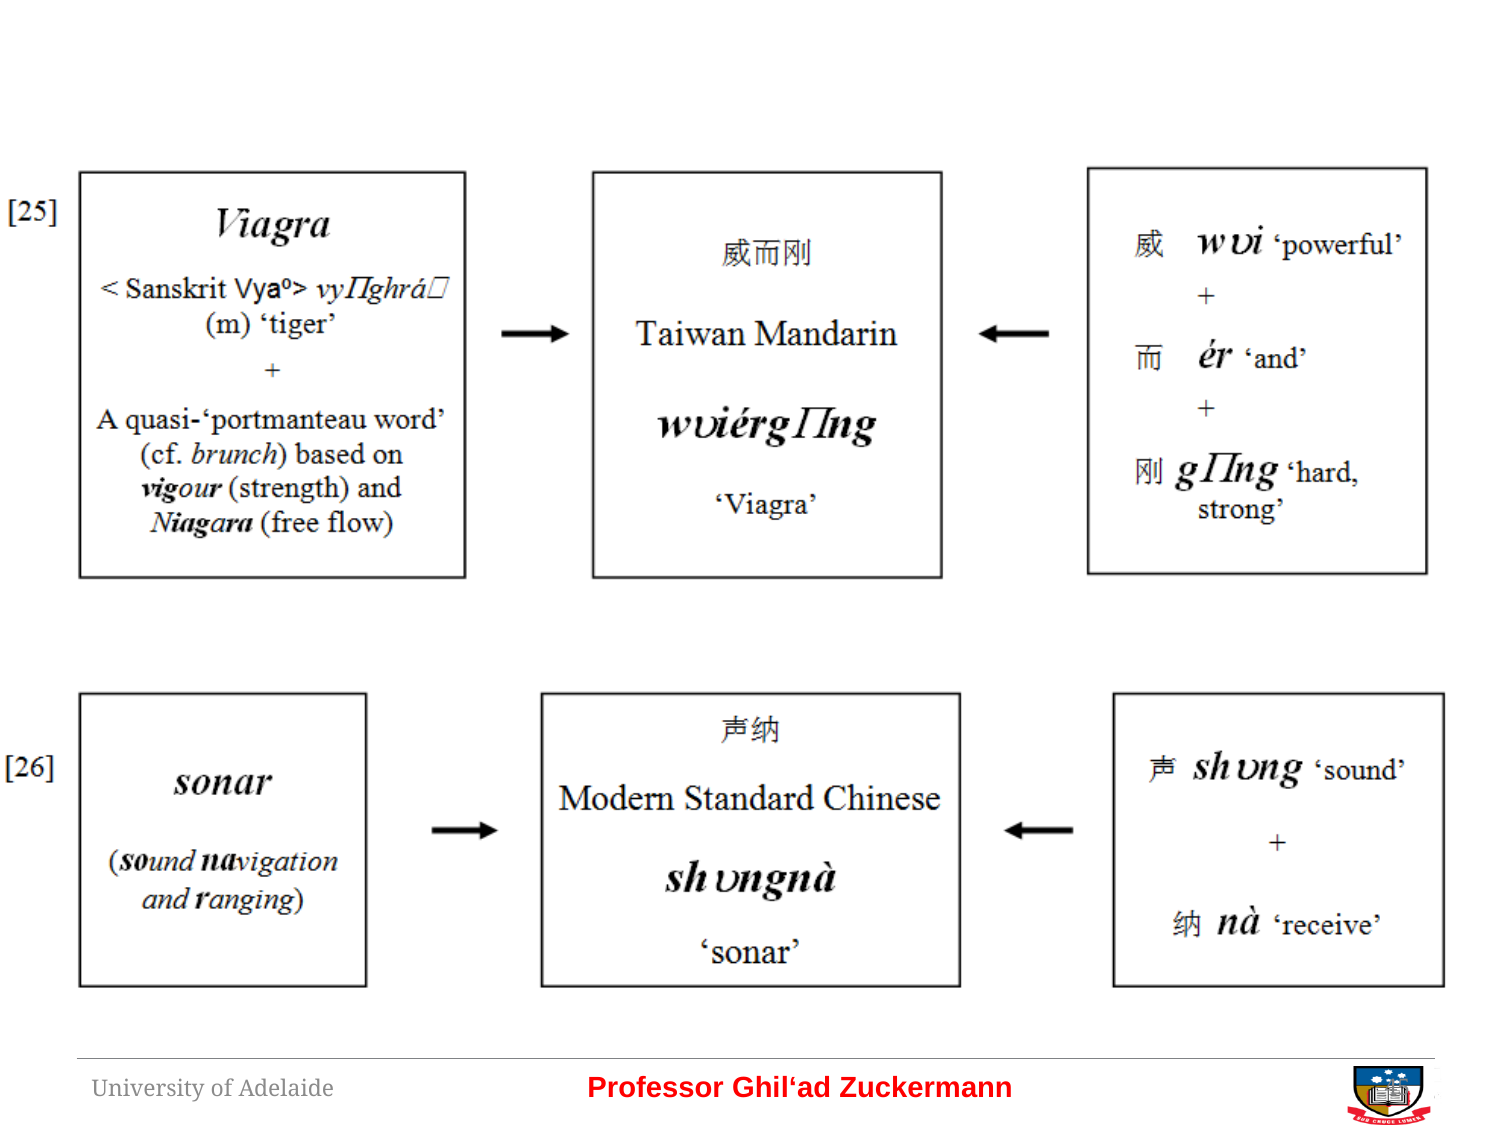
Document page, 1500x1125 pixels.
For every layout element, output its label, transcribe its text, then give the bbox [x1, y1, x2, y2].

slide_number 45 [1074, 1057, 1425, 1118]
picture [1347, 1066, 1442, 1125]
text_box Professor Ghil‘ad Zuckermann [572, 1061, 1036, 1111]
footer University of Adelaide [76, 1057, 552, 1118]
picture [0, 148, 1471, 1003]
